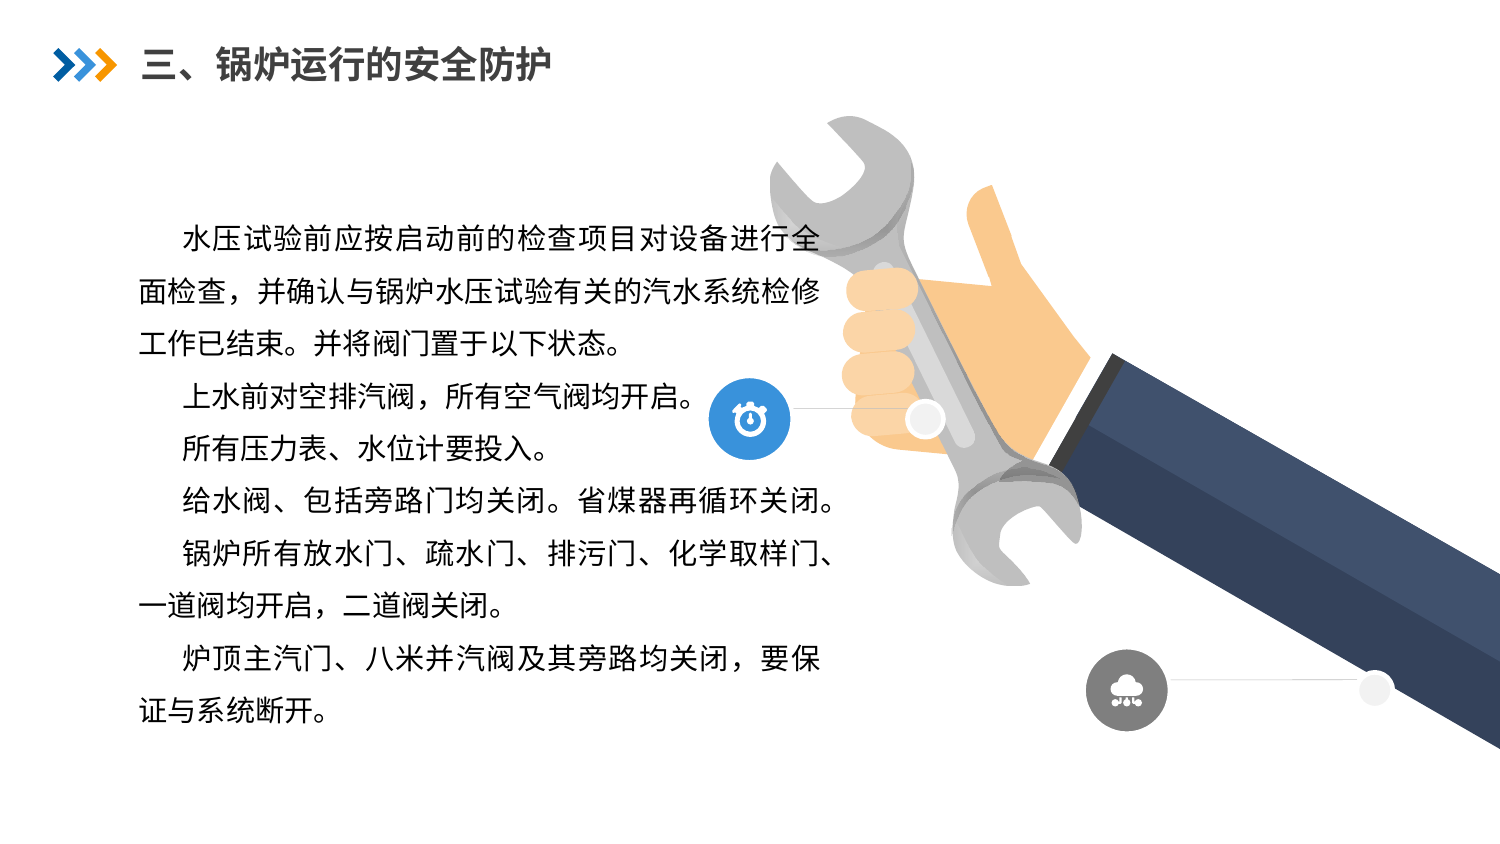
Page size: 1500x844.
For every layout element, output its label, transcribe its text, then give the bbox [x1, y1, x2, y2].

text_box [705, 374, 1393, 735]
text_box 水压试验前应按启动前的检查项目对设备进行全面检查，并确认与锅炉水压试验有关的汽水系统检修工作已结束。并将阀门置于以下状态。 上水前对空排汽阀，所有空气阀均开启。 所有压力表、水位计要投入。 给水阀、包括旁路门均关闭。省煤器再循环关闭。 锅炉所有放水门、疏水门、排污门、化学取样门、一道阀均开启，二道阀关闭。 炉顶主汽门、八米并汽阀及其旁路均关闭，要保证与系统断开。 [123, 195, 692, 735]
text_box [697, 184, 1500, 750]
text_box 三、锅炉运行的安全防护 [140, 32, 607, 96]
